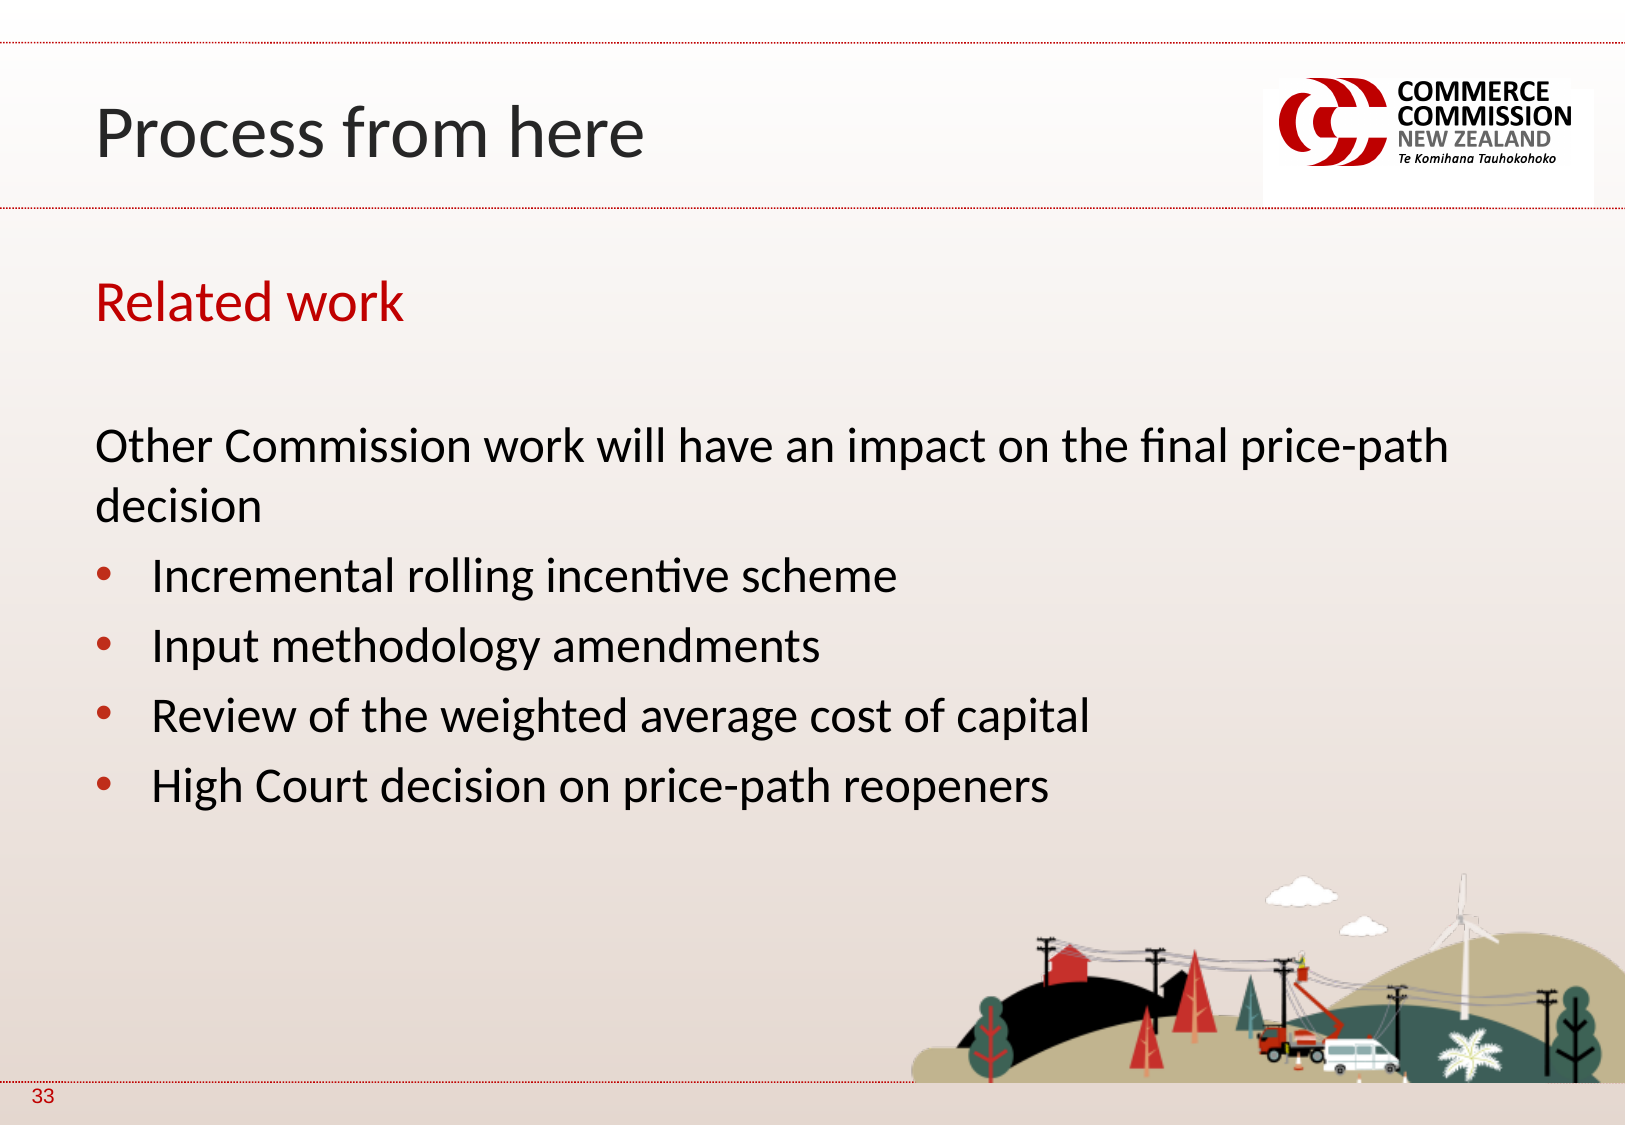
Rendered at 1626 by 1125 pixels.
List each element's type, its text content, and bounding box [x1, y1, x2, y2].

list Related work Other Commission work will have an impact on the final price-path decision Incremental rolling incentive scheme Input methodology amendments Review of the weighted average cost of capital High Court decision on price-path reopeners [80, 255, 1545, 929]
picture [729, 868, 1625, 1083]
picture [1279, 78, 1571, 166]
list Process from here [80, 90, 1250, 166]
slide_number 33 [0, 1065, 87, 1125]
